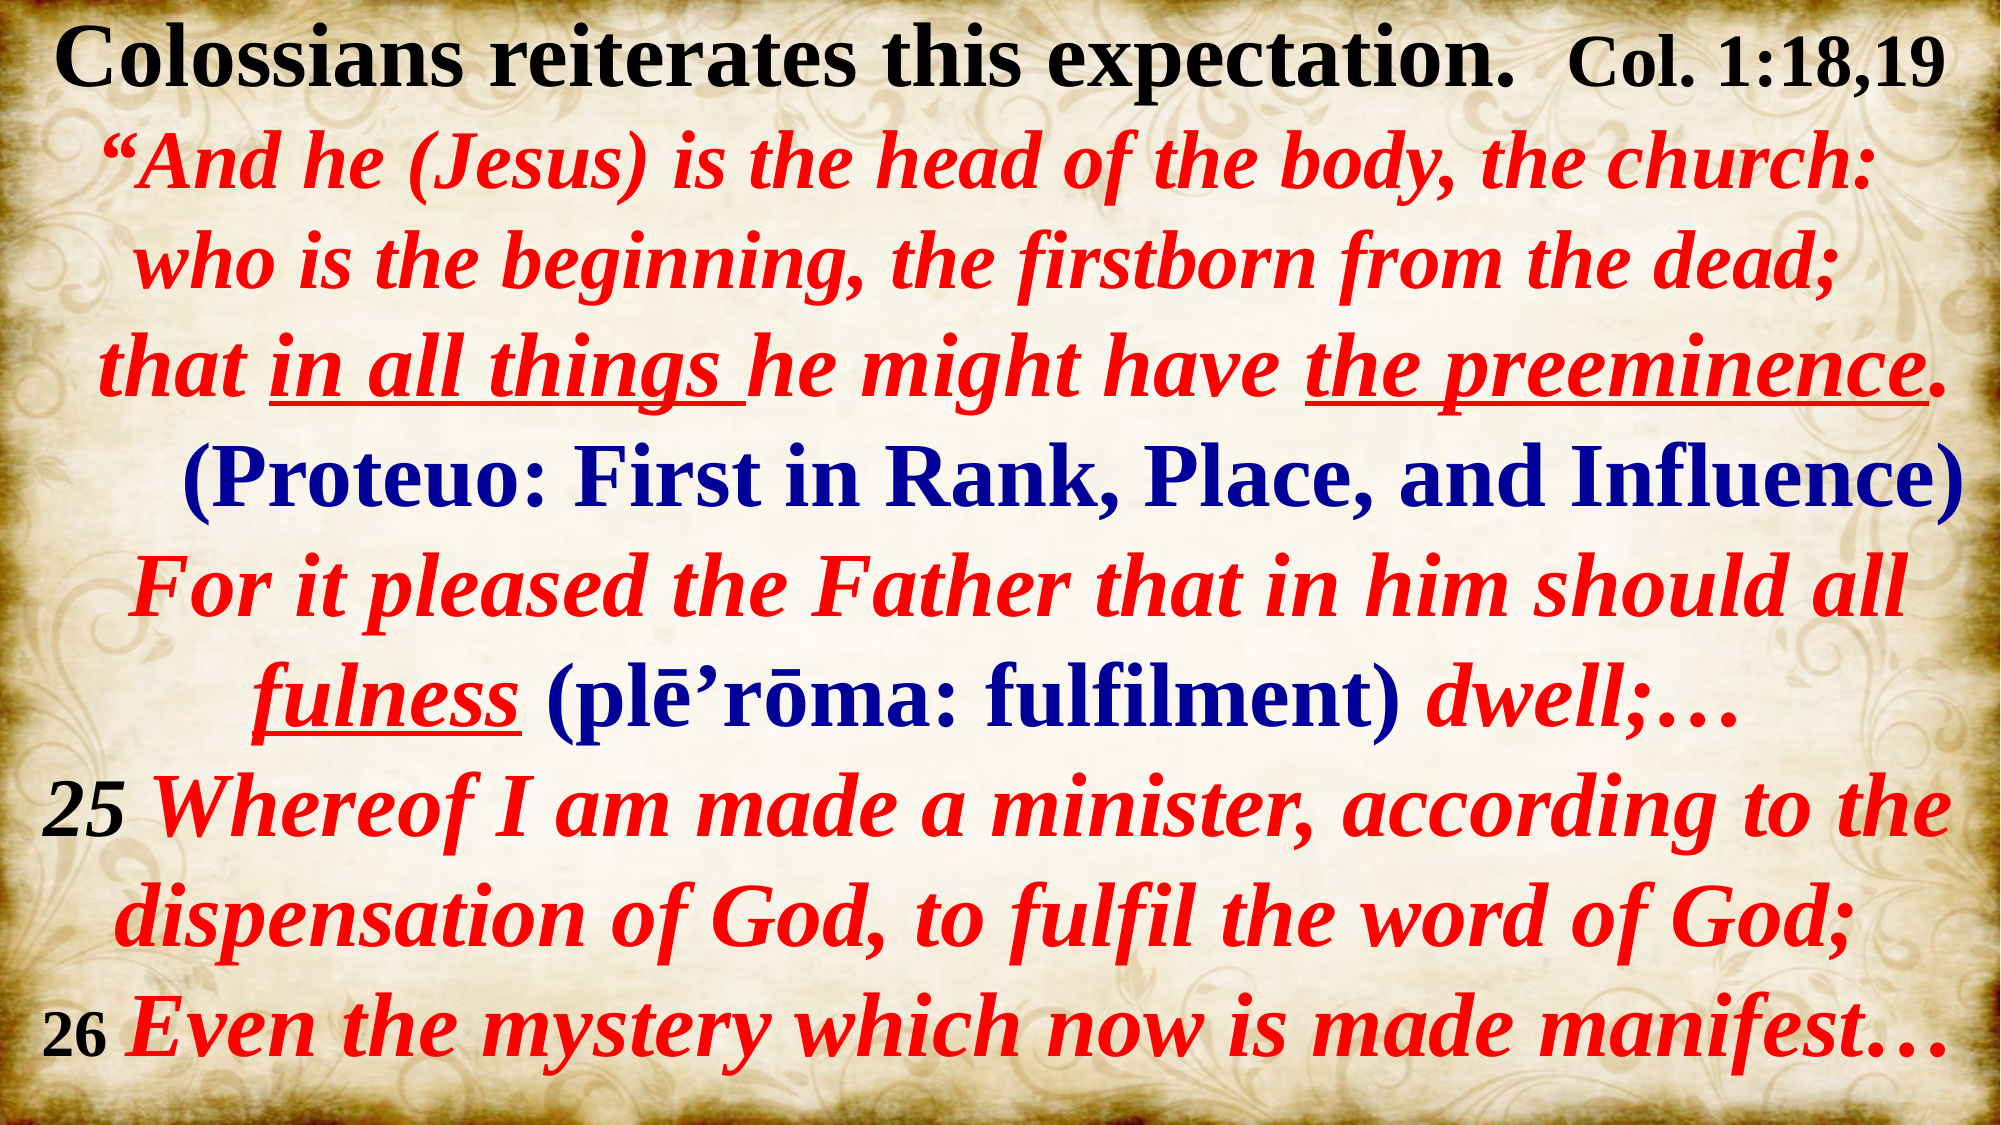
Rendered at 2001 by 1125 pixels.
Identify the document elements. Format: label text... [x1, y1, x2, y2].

picture [0, 0, 2001, 1125]
list Colossians reiterates this expectation. Col. 1:18,19 “And he (Jesus) is the head of the body, the church: who is the beginning, the firstborn from the dead; that in all things he might have the preeminence. (Proteuo: First in Rank, Place, and Influence) For it pleased the Father that in him should all fulness (plē’rōma: fulfilment) dwell;… 25 Whereof I am made a minister, according to the dispensation of God, to fulfil the word of God; 26 Even the mystery which now is made manifest… [0, 0, 2000, 613]
